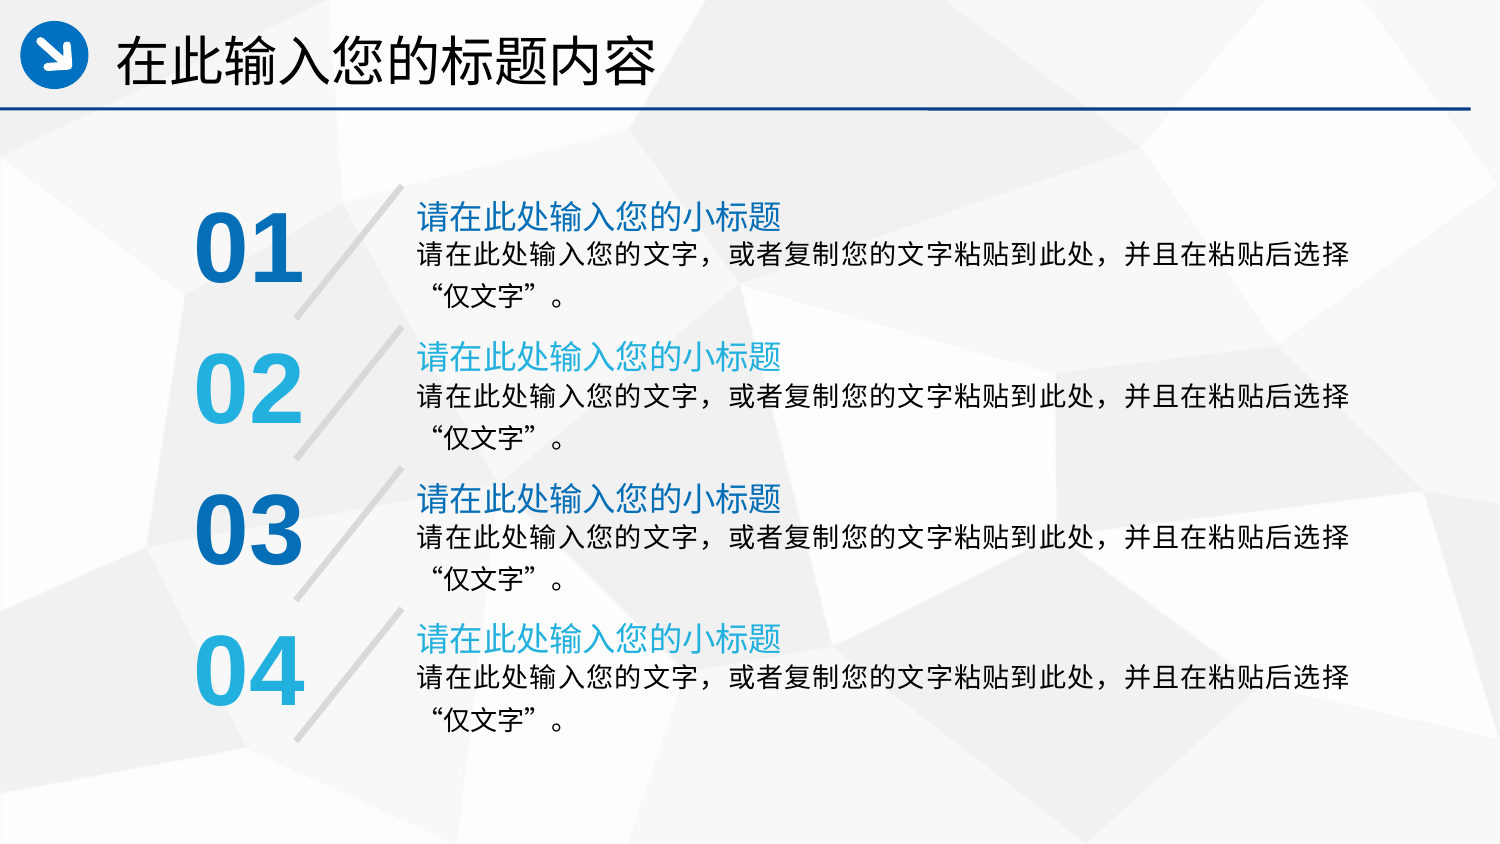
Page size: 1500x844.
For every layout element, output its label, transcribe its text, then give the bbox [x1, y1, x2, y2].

text_box 请在此处输入您的文字，或者复制您的文字粘贴到此处，并且在粘贴后选择“仅文字”。 [408, 237, 1365, 306]
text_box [295, 467, 403, 601]
text_box 请在此处输入您的小标题 [408, 195, 1365, 237]
text_box 03 [171, 467, 292, 582]
text_box 请在此处输入您的小标题 [408, 476, 1365, 519]
picture [0, 0, 1500, 844]
text_box 在此输入您的标题内容 [100, 19, 714, 100]
text_box 请在此处输入您的文字，或者复制您的文字粘贴到此处，并且在粘贴后选择“仅文字”。 [408, 660, 1365, 731]
text_box 请在此处输入您的小标题 [407, 335, 1365, 378]
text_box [295, 326, 403, 460]
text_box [295, 185, 403, 319]
text_box 请在此处输入您的文字，或者复制您的文字粘贴到此处，并且在粘贴后选择“仅文字”。 [408, 378, 1365, 449]
text_box 02 [171, 326, 294, 441]
text_box 01 [171, 185, 293, 300]
text_box 04 [171, 608, 292, 722]
text_box 请在此处输入您的文字，或者复制您的文字粘贴到此处，并且在粘贴后选择“仅文字”。 [408, 519, 1365, 590]
text_box 请在此处输入您的小标题 [408, 617, 1365, 660]
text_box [295, 608, 403, 742]
